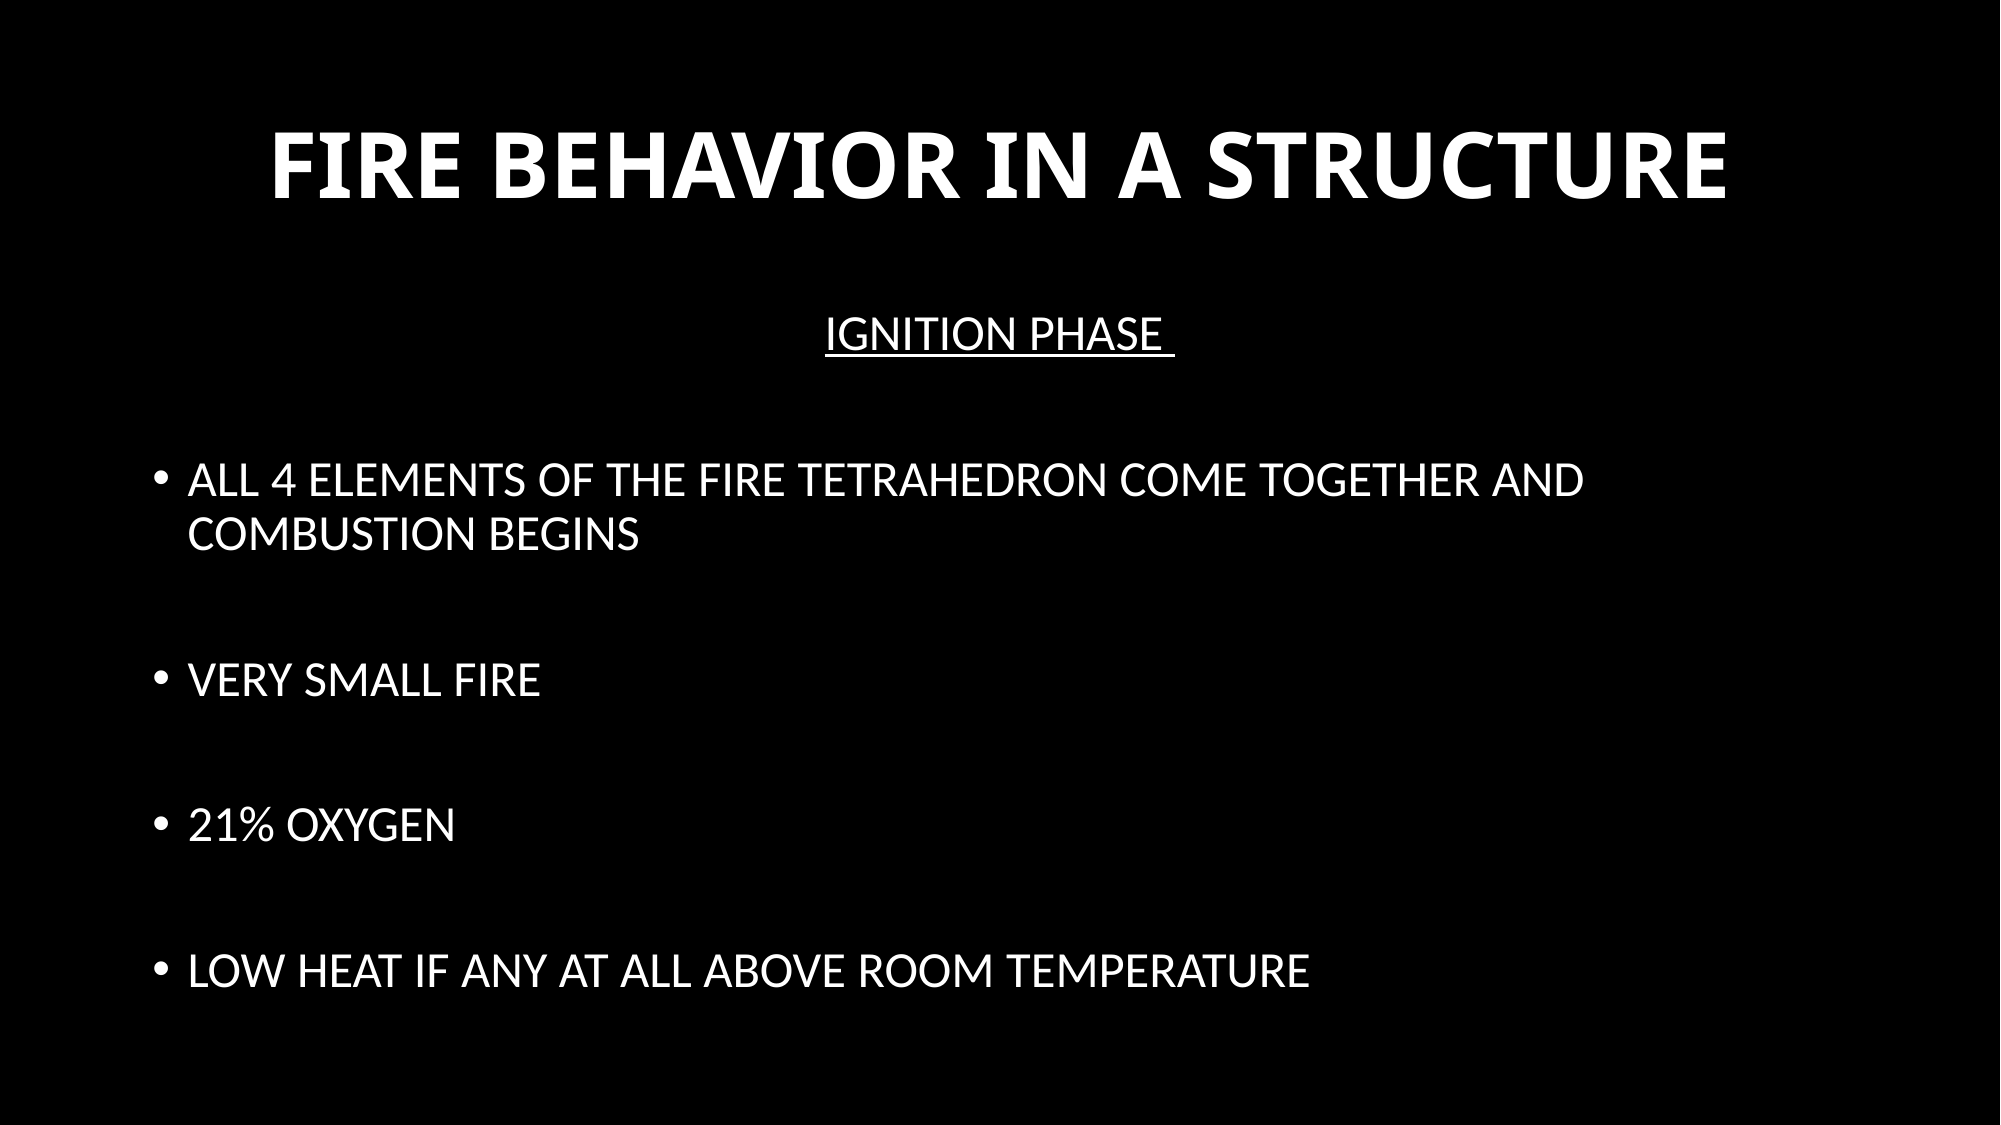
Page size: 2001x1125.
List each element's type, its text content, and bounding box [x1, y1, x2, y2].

title FIRE BEHAVIOR IN A STRUCTURE [137, 59, 1863, 278]
list Ignition Phase All 4 Elements of the Fire Tetrahedron Come Together and Combustion Begins Very Small Fire 21% Oxygen Low Heat if any at all above Room Temperature [137, 299, 1863, 1014]
